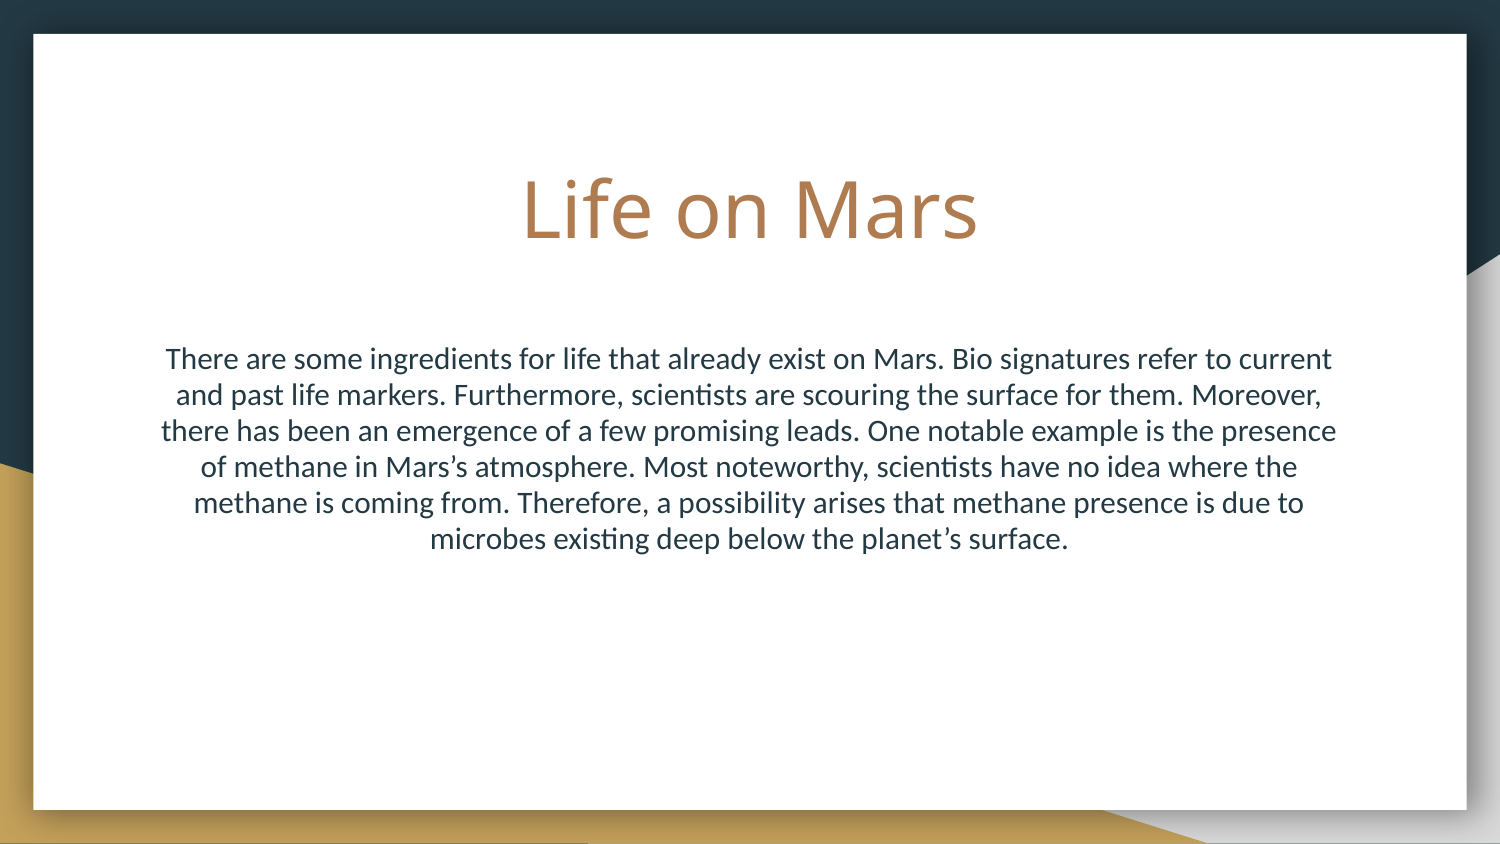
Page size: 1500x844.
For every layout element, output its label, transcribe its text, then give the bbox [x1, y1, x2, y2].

list There are some ingredients for life that already exist on Mars. Bio signatures refer to current and past life markers. Furthermore, scientists are scouring the surface for them. Moreover, there has been an emergence of a few promising leads. One notable example is the presence of methane in Mars’s atmosphere. Most noteworthy, scientists have no idea where the methane is coming from. Therefore, a possibility arises that methane presence is due to microbes existing deep below the planet’s surface. [134, 326, 1366, 729]
title Life on Mars [134, 138, 1366, 296]
